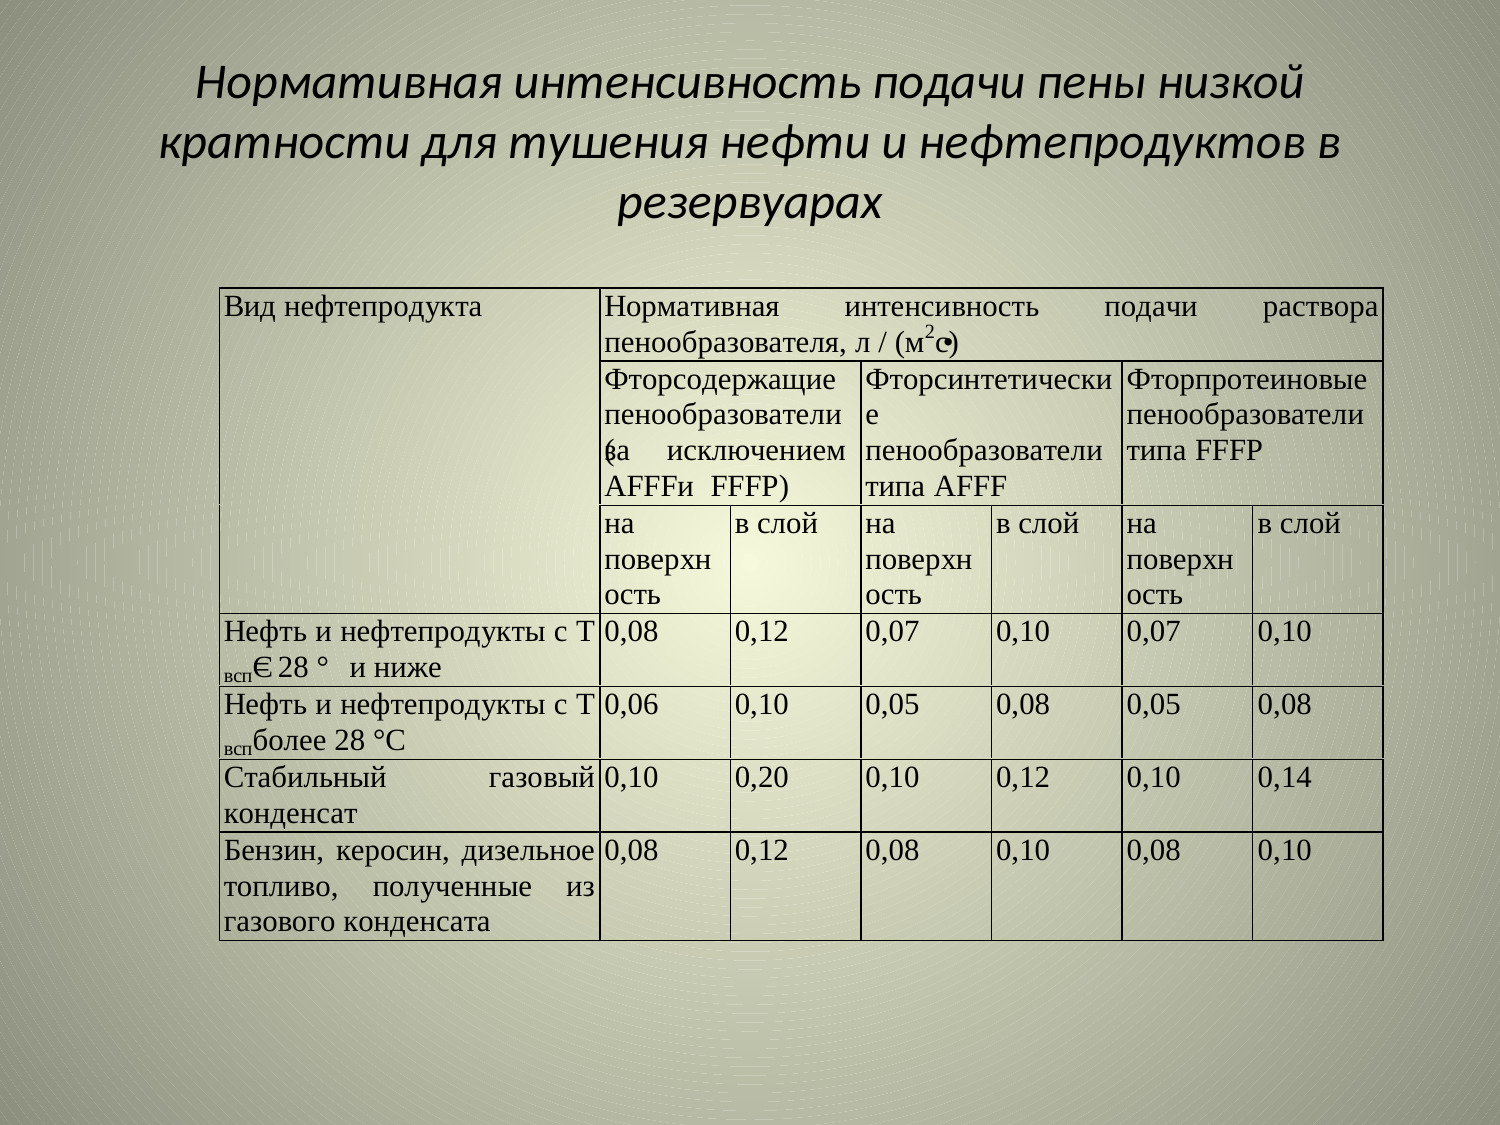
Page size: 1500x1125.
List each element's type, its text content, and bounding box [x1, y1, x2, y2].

title Нормативная интенсивность подачи пены низкой кратности для тушения нефти и нефтепродуктов в резервуарах [74, 44, 1426, 233]
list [218, 287, 1391, 1058]
